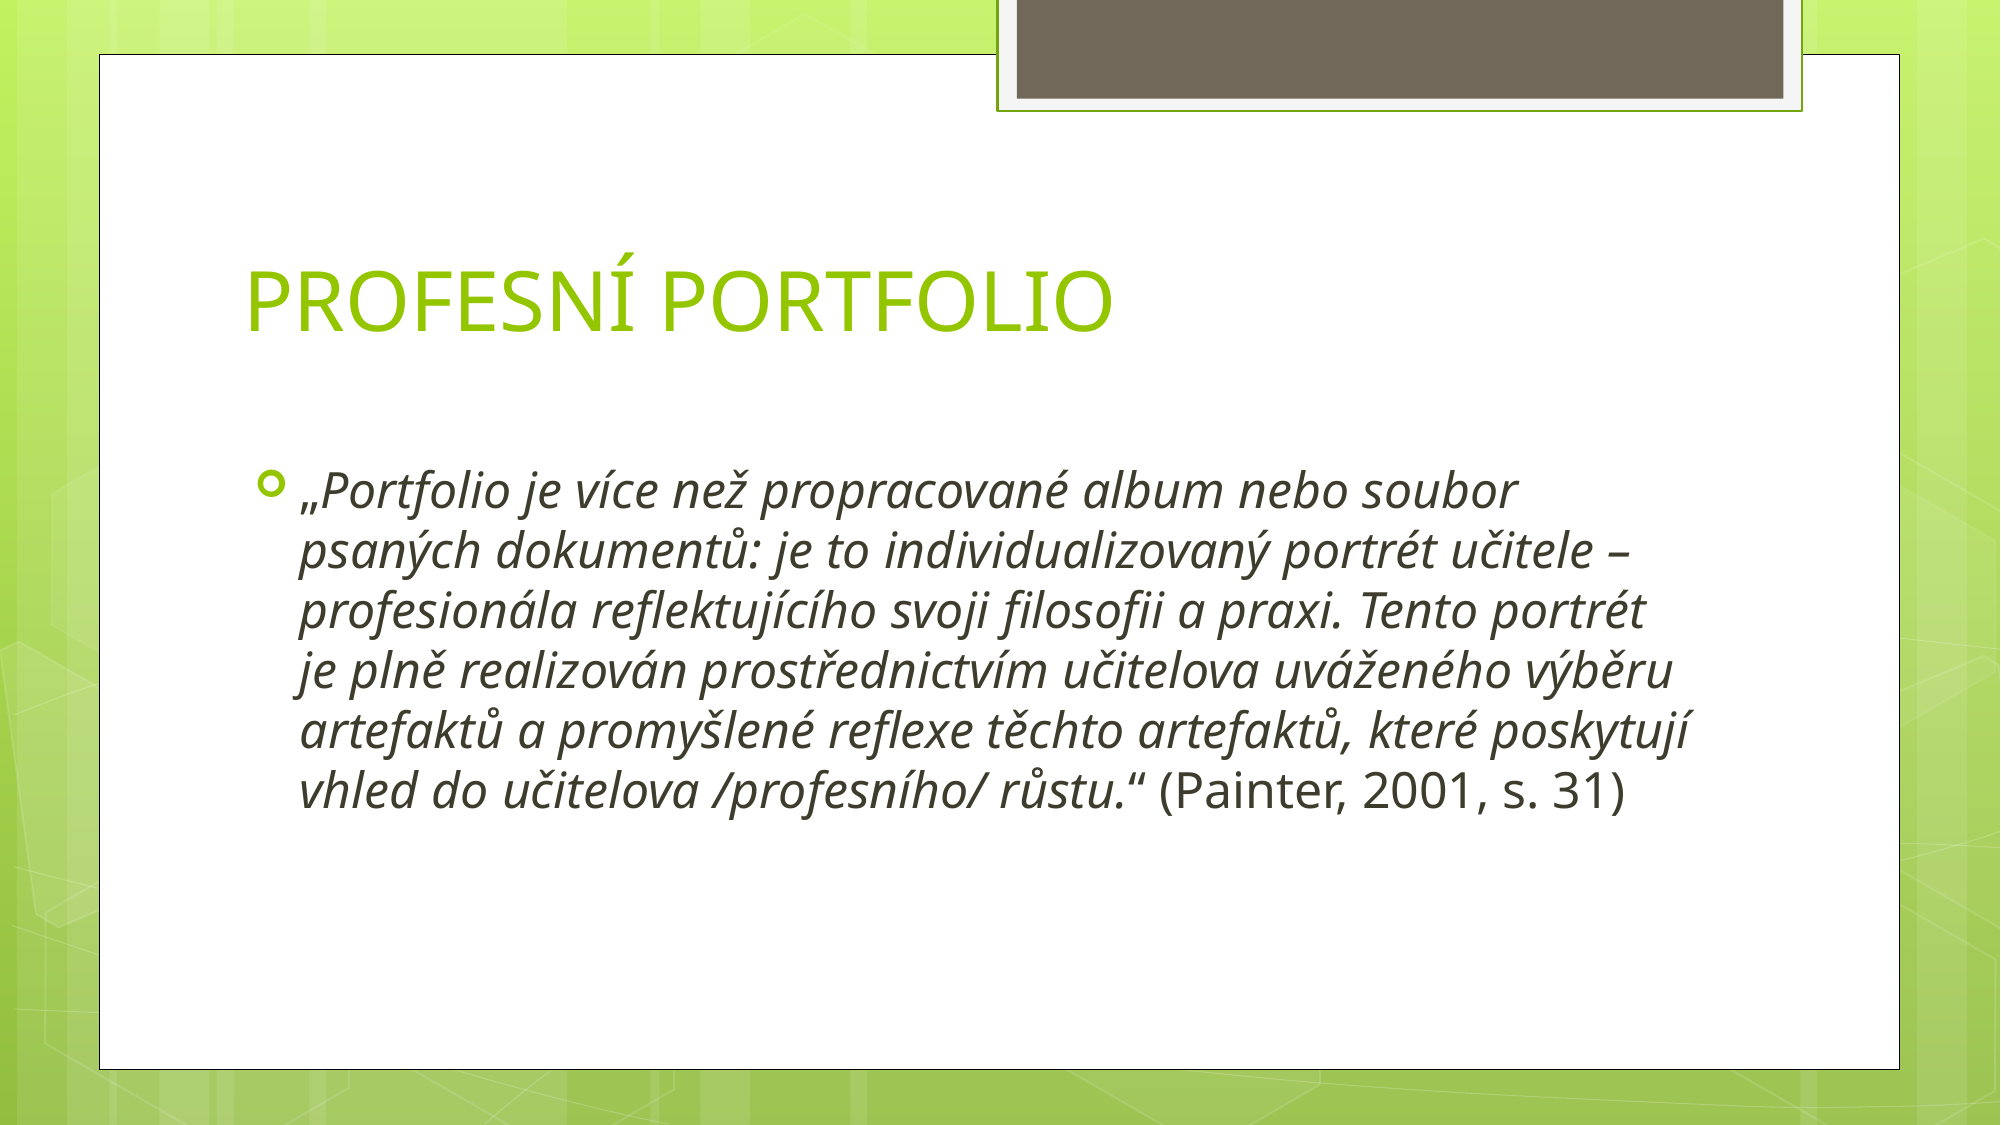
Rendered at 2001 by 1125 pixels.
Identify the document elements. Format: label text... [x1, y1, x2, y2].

title PROFESNÍ PORTFOLIO [228, 168, 1765, 357]
list „Portfolio je více než propracované album nebo soubor psaných dokumentů: je to individualizovaný portrét učitele – profesionála reflektujícího svoji filosofii a praxi. Tento portrét je plně realizován prostřednictvím učitelova uváženého výběru artefaktů a promyšlené reflexe těchto artefaktů, které poskytují vhled do učitelova /profesního/ růstu.“ (Painter, 2001, s. 31) [228, 381, 1711, 957]
